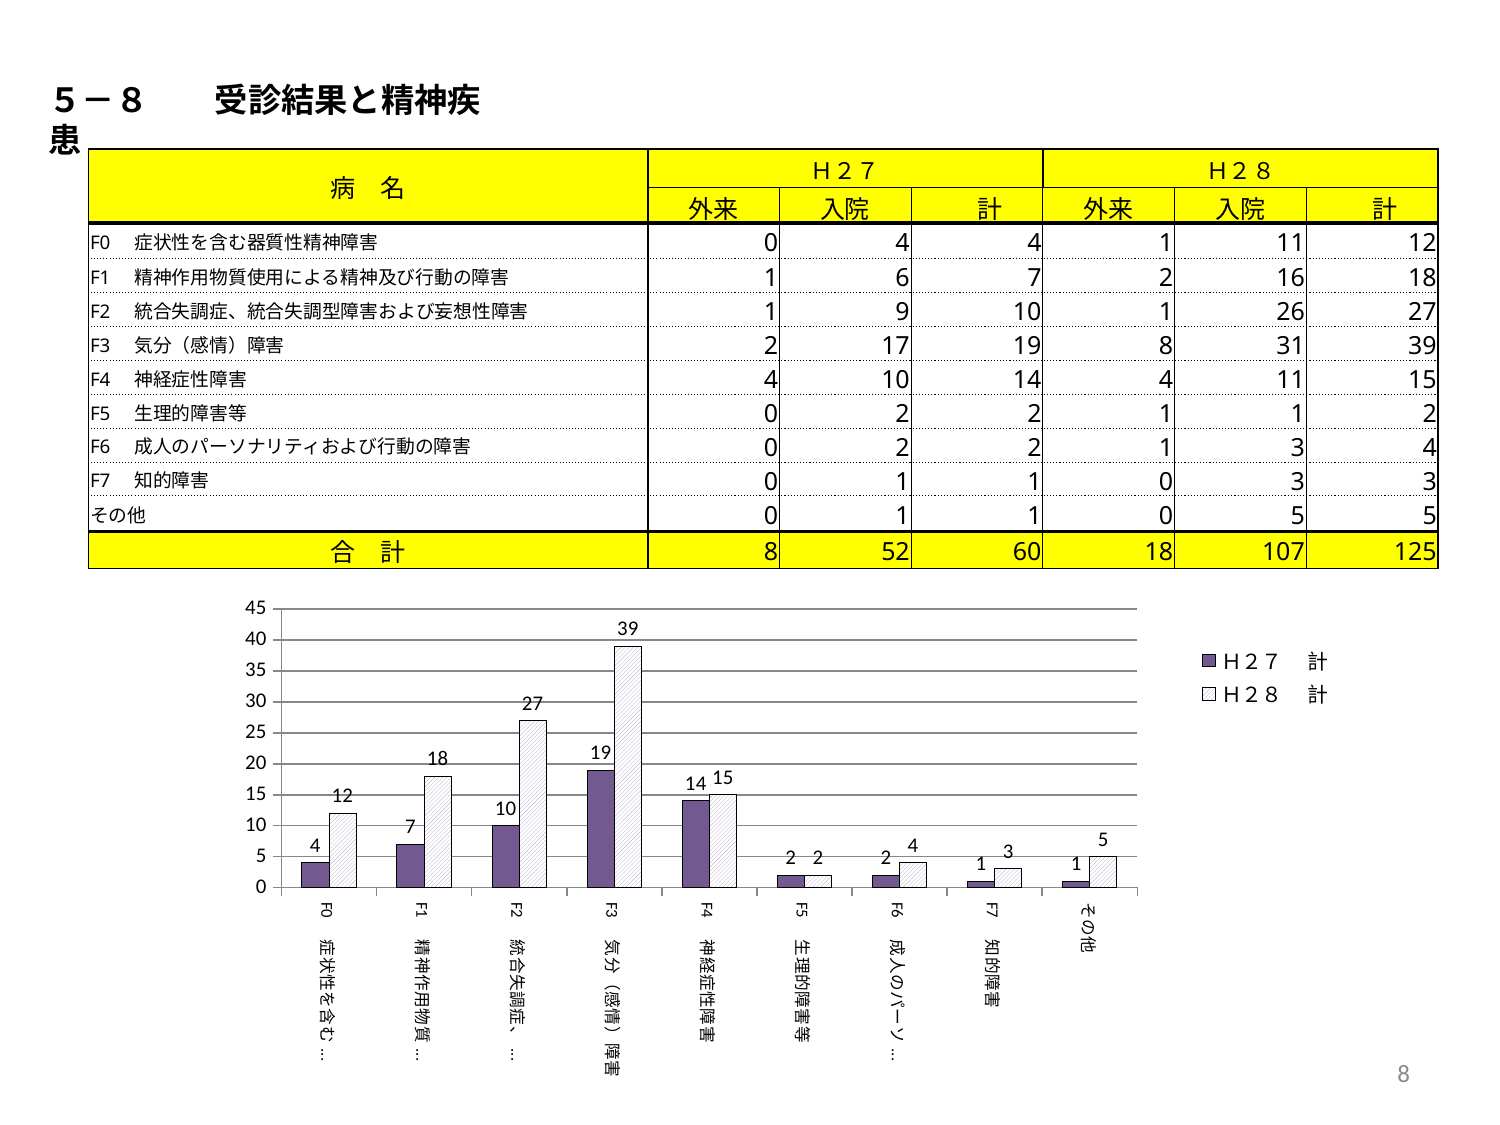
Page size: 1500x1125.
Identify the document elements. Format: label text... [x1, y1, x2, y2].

table_cell 10 [912, 292, 1042, 326]
table_cell 39 [1307, 326, 1437, 360]
table_cell 26 [1175, 292, 1306, 326]
table_cell F1 精神作用物質使用による精神及び行動の障害 [89, 259, 647, 292]
table_cell 1 [912, 496, 1042, 530]
table_cell 3 [1307, 462, 1437, 496]
slide_number 8 [1368, 1042, 1425, 1103]
table_cell 1 [1043, 428, 1174, 462]
table_cell 1 [1043, 225, 1174, 259]
table_cell 1 [649, 259, 779, 292]
table_cell 2 [1043, 259, 1174, 292]
table_cell 125 [1307, 533, 1437, 568]
table_cell 1 [780, 496, 911, 530]
table_cell 2 [1307, 394, 1437, 428]
table_cell 18 [1043, 533, 1174, 568]
table_cell F2 統合失調症、統合失調型障害および妄想性障害 [89, 292, 647, 326]
table_cell 外来 [1043, 188, 1174, 221]
chart [218, 585, 1365, 1100]
table_cell 14 [912, 360, 1042, 394]
table_cell 18 [1307, 259, 1437, 292]
table_cell 0 [649, 428, 779, 462]
table_cell 4 [1307, 428, 1437, 462]
table_cell 0 [649, 496, 779, 530]
table_cell 1 [912, 462, 1042, 496]
table_cell 31 [1175, 326, 1306, 360]
table_header 病 名 [89, 150, 647, 221]
table_cell 11 [1175, 360, 1306, 394]
table_header Ｈ２７ [649, 150, 1042, 187]
text_box ５－８ 受診結果と精神疾患 [34, 71, 502, 167]
table_cell 0 [649, 462, 779, 496]
table_cell 9 [780, 292, 911, 326]
table_cell F3 気分（感情）障害 [89, 326, 647, 360]
table_cell 8 [649, 533, 779, 568]
table_cell 12 [1307, 225, 1437, 259]
table_cell 合 計 [89, 533, 647, 568]
table_cell F5 生理的障害等 [89, 394, 647, 428]
table_cell 27 [1307, 292, 1437, 326]
table_cell 60 [912, 533, 1042, 568]
table_cell 4 [912, 225, 1042, 259]
table_cell 0 [1043, 462, 1174, 496]
table_cell 2 [912, 428, 1042, 462]
table_cell F0 症状性を含む器質性精神障害 [89, 225, 647, 259]
table_cell 0 [649, 394, 779, 428]
table_cell 3 [1175, 428, 1306, 462]
table_cell 入院 [780, 188, 911, 221]
table_cell 8 [1043, 326, 1174, 360]
table_cell 計 [912, 188, 1042, 221]
table_cell 2 [649, 326, 779, 360]
table_cell F4 神経症性障害 [89, 360, 647, 394]
table_cell その他 [89, 496, 647, 530]
table_cell 外来 [649, 188, 779, 221]
table_cell 11 [1175, 225, 1306, 259]
table_cell 17 [780, 326, 911, 360]
table_cell 0 [1043, 496, 1174, 530]
table_cell F7 知的障害 [89, 462, 647, 496]
table_cell 6 [780, 259, 911, 292]
table_cell 3 [1175, 462, 1306, 496]
table_cell 2 [780, 394, 911, 428]
table_header Ｈ２８ [1044, 150, 1437, 187]
table_cell 5 [1307, 496, 1437, 530]
table_cell 4 [1043, 360, 1174, 394]
table_cell 16 [1175, 259, 1306, 292]
table_cell 52 [780, 533, 911, 568]
table_cell 1 [1175, 394, 1306, 428]
table_cell 1 [649, 292, 779, 326]
table_cell 4 [649, 360, 779, 394]
table_cell 1 [780, 462, 911, 496]
table_cell 計 [1307, 188, 1437, 221]
table_cell 0 [649, 225, 779, 259]
table_cell 入院 [1175, 188, 1306, 221]
table_cell 2 [912, 394, 1042, 428]
table_cell 107 [1175, 533, 1306, 568]
table_cell F6 成人のパーソナリティおよび行動の障害 [89, 428, 647, 462]
table_cell 15 [1307, 360, 1437, 394]
table_cell 5 [1175, 496, 1306, 530]
table_cell 7 [912, 259, 1042, 292]
table_cell 4 [780, 225, 911, 259]
table_cell 10 [780, 360, 911, 394]
table_cell 1 [1043, 292, 1174, 326]
table_cell 1 [1043, 394, 1174, 428]
table_cell 19 [912, 326, 1042, 360]
table_cell 2 [780, 428, 911, 462]
